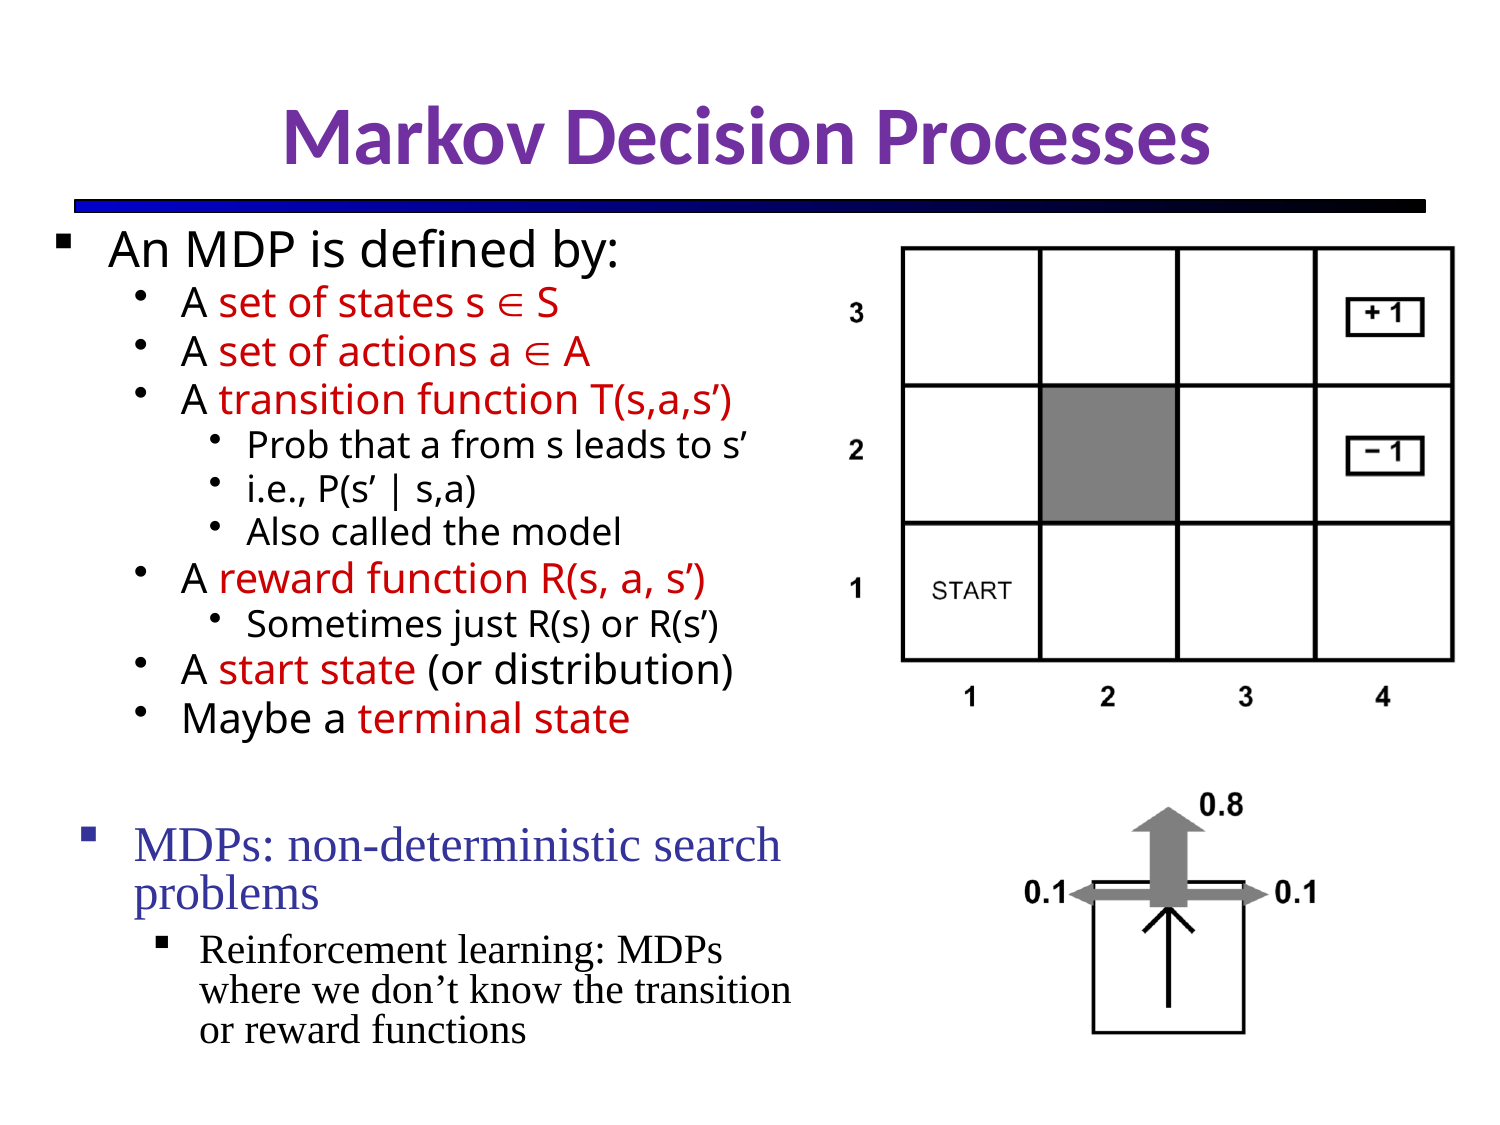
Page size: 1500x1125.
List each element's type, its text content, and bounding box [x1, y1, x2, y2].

text_box MDPs: non-deterministic search problems Reinforcement learning: MDPs where we don’t know the transition or reward functions [70, 822, 832, 1071]
picture [841, 237, 1463, 719]
picture [1002, 774, 1338, 1050]
list An MDP is defined by: A set of states s ∈ S A set of actions a ∈ A A transition function T(s,a,s’) Prob that a from s leads to s’ i.e., P(s’ | s,a) Also called the model A reward function R(s, a, s’) Sometimes just R(s) or R(s’) A start state (or distribution) Maybe a terminal state [37, 222, 813, 818]
title Markov Decision Processes [75, 17, 1425, 245]
